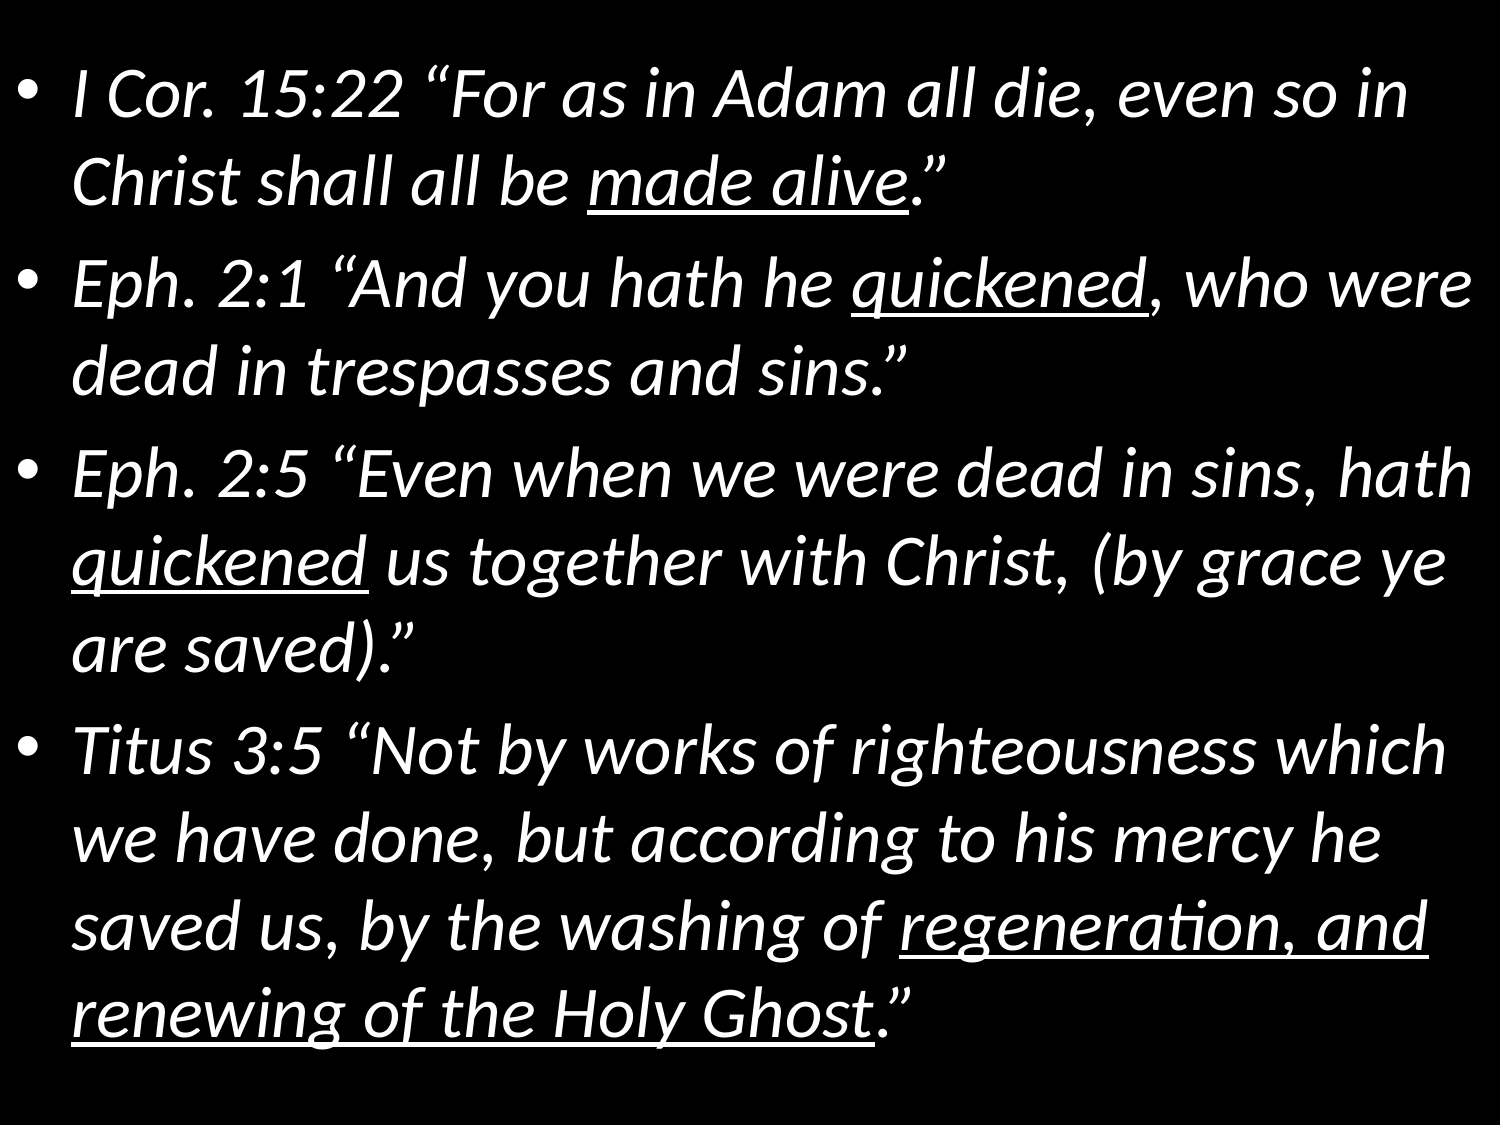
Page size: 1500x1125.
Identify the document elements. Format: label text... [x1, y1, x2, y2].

list I Cor. 15:22 “For as in Adam all die, even so in Christ shall all be made alive.” Eph. 2:1 “And you hath he quickened, who were dead in trespasses and sins.” Eph. 2:5 “Even when we were dead in sins, hath quickened us together with Christ, (by grace ye are saved).” Titus 3:5 “Not by works of righteousness which we have done, but according to his mercy he saved us, by the washing of regeneration, and renewing of the Holy Ghost.” [0, 37, 1500, 1125]
